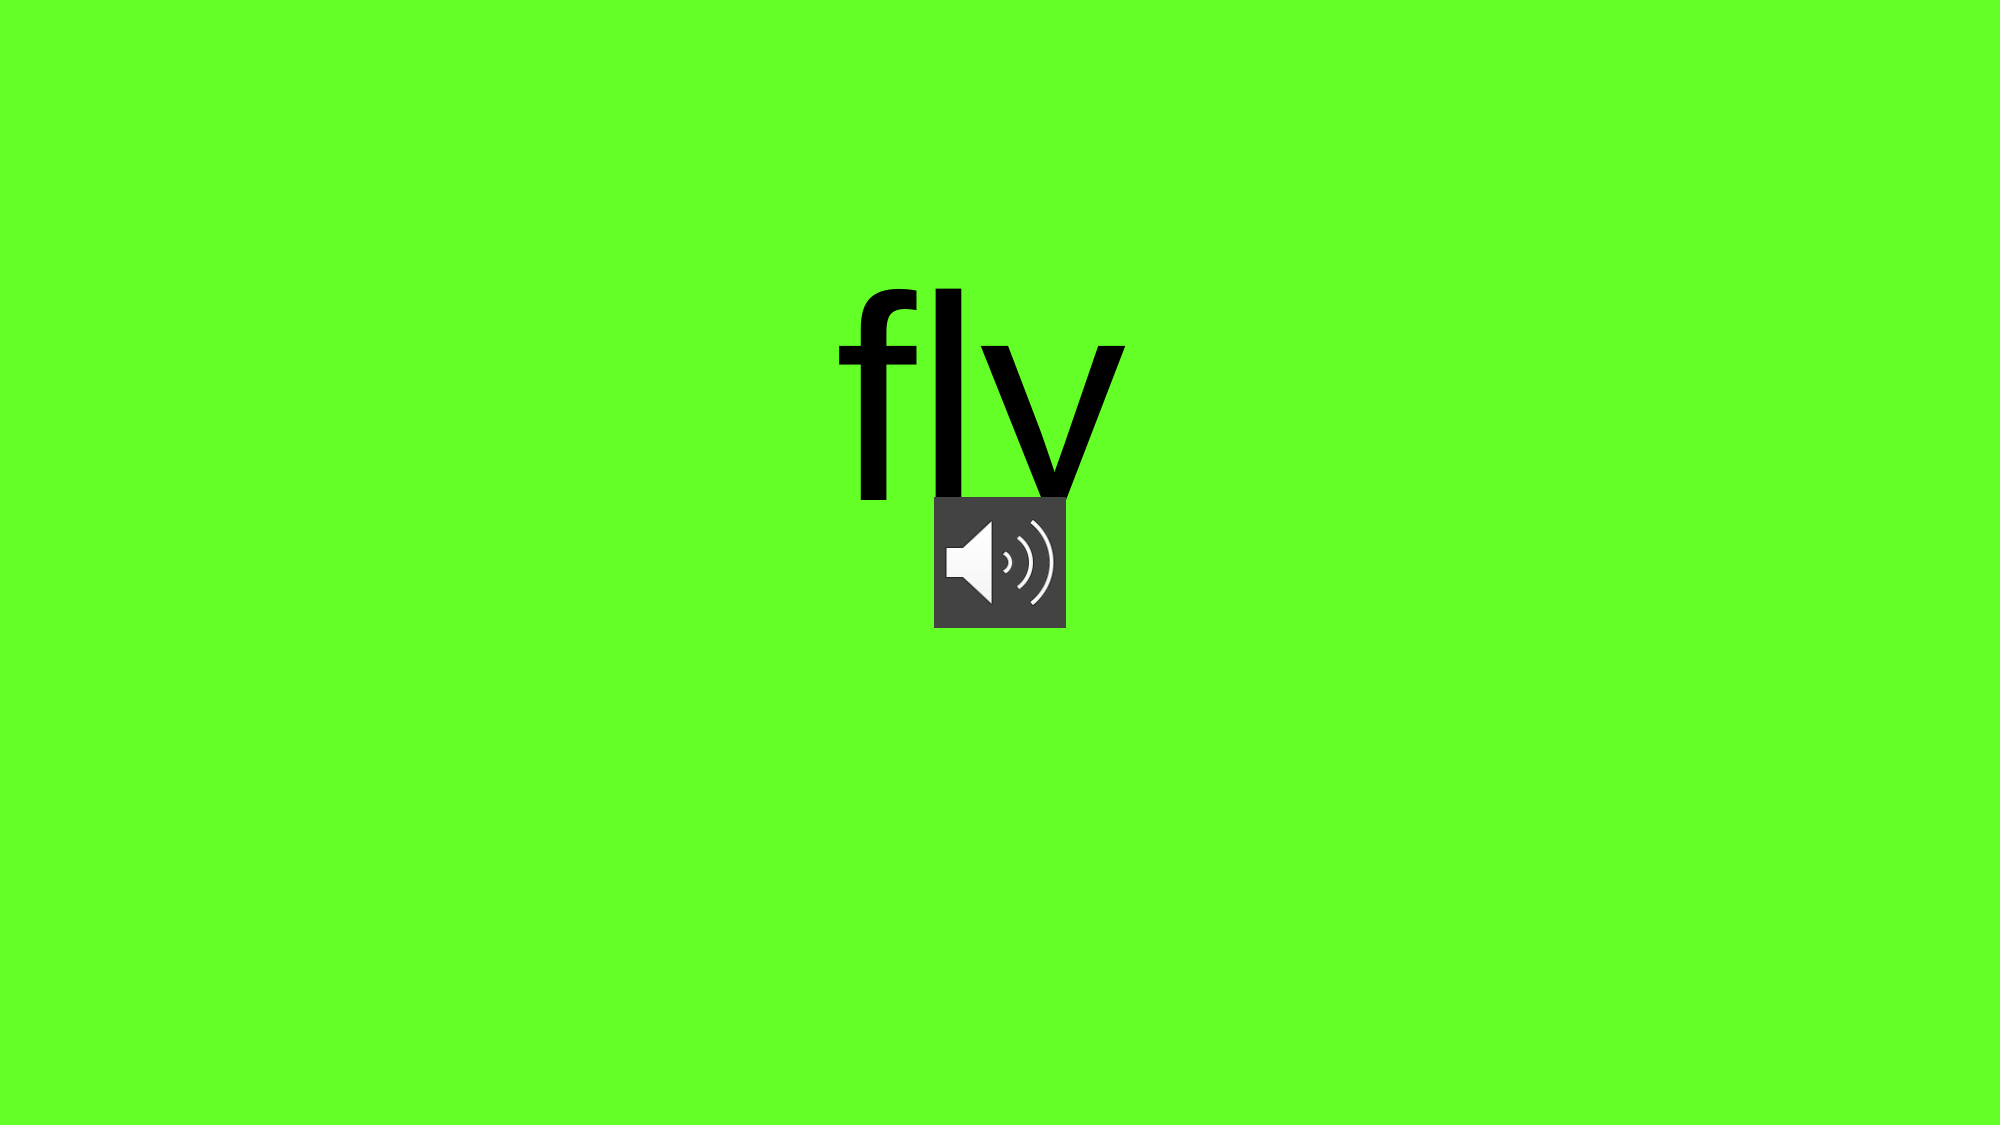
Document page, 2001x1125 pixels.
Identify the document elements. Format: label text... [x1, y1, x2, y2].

text_box fly [820, 201, 1142, 567]
picture [933, 495, 1067, 630]
